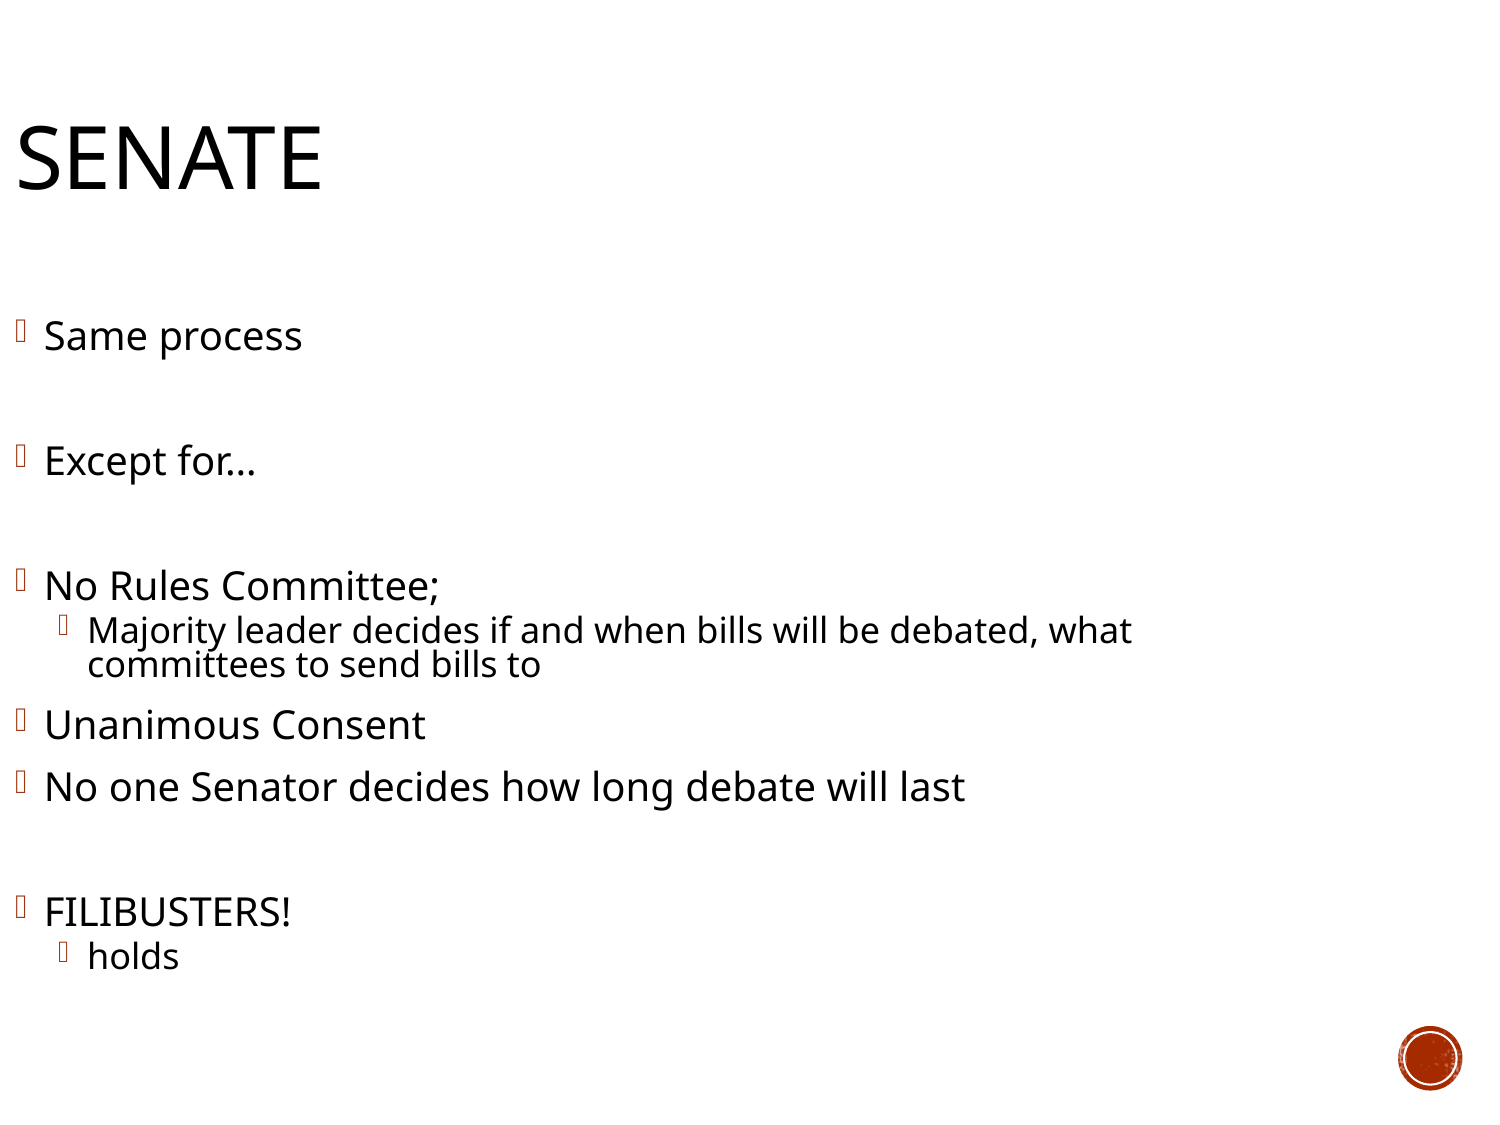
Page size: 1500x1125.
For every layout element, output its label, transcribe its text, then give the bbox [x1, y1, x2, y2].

list Same process Except for… No Rules Committee; Majority leader decides if and when bills will be debated, what committees to send bills to Unanimous Consent No one Senator decides how long debate will last FILIBUSTERS! holds [0, 312, 1350, 988]
title Senate [0, 47, 1350, 275]
